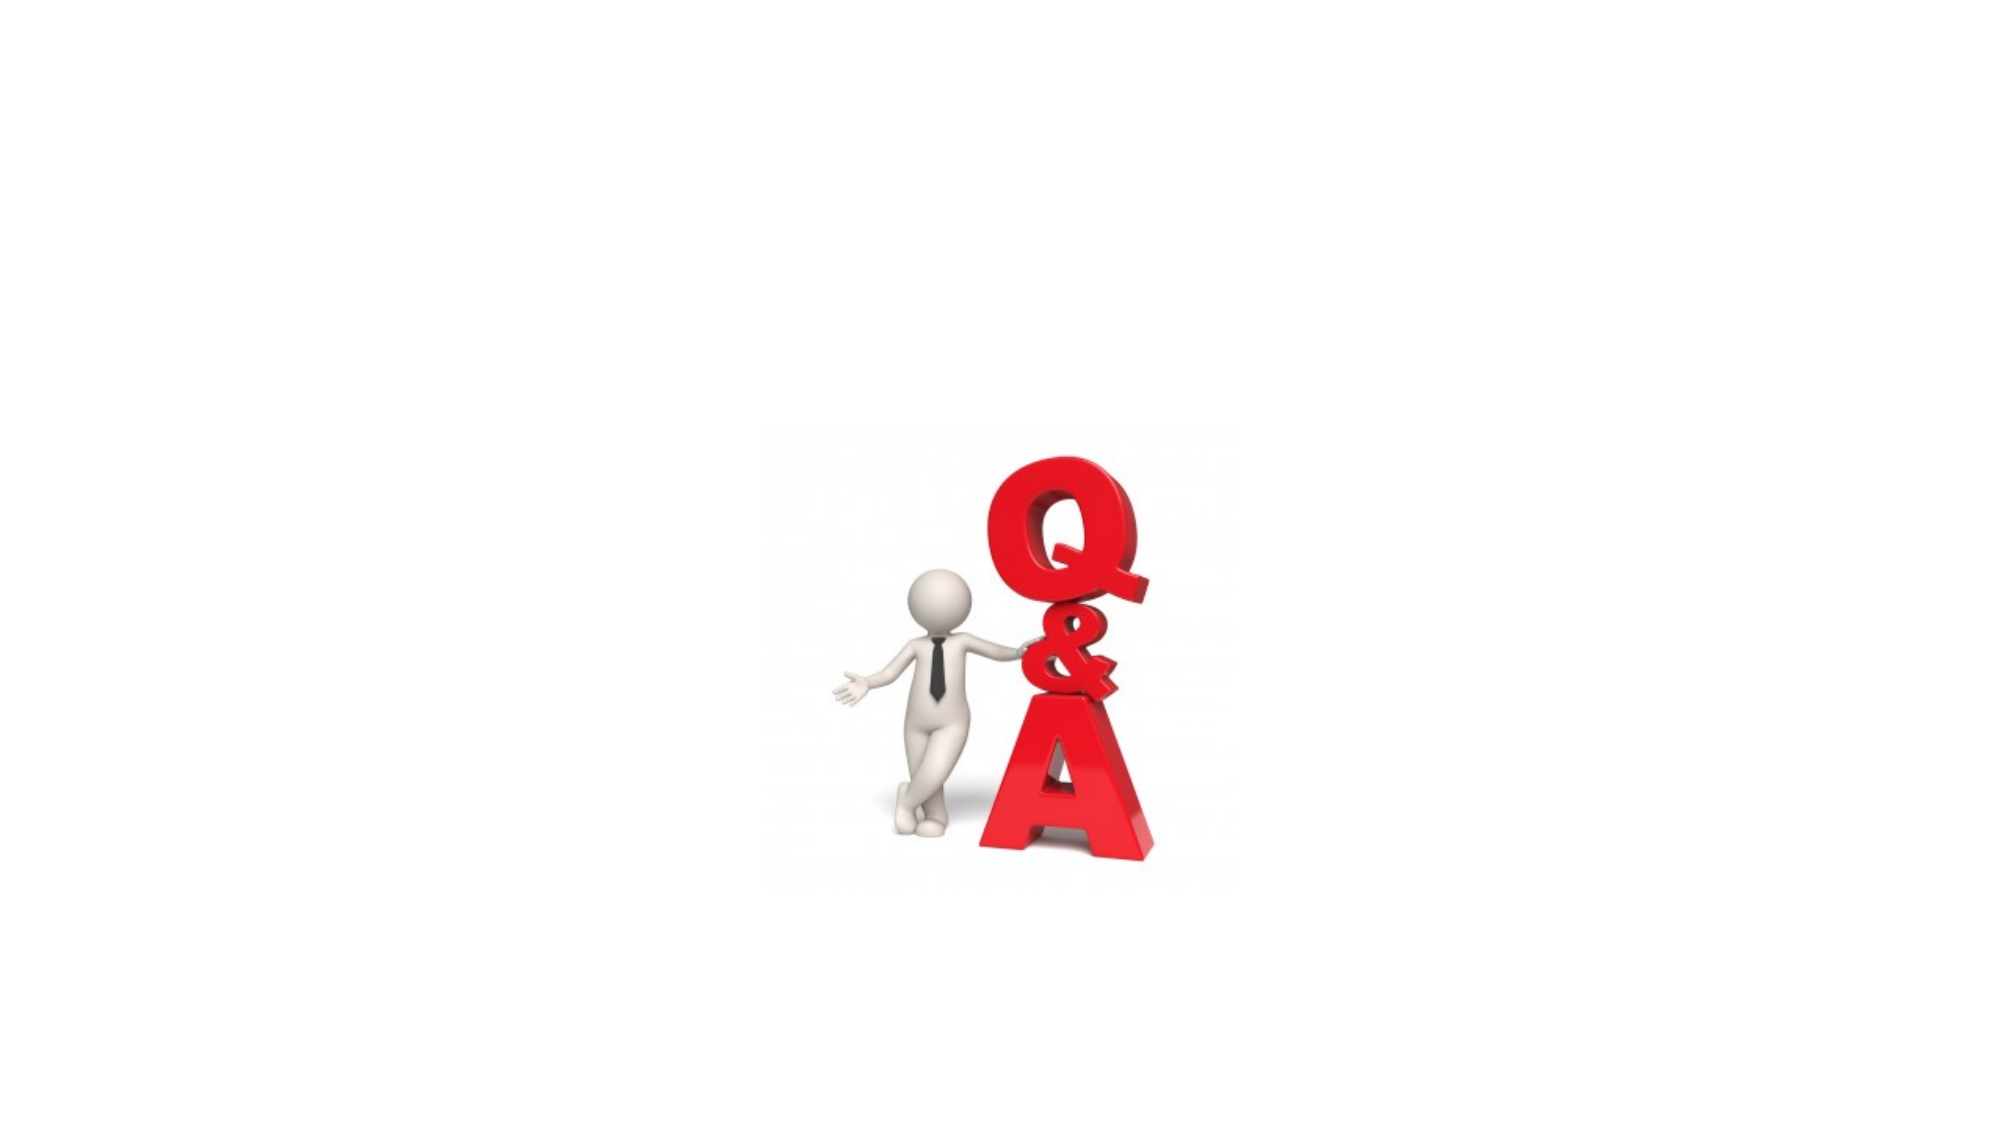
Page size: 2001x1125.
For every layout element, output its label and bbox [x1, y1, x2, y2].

list [765, 421, 1235, 891]
